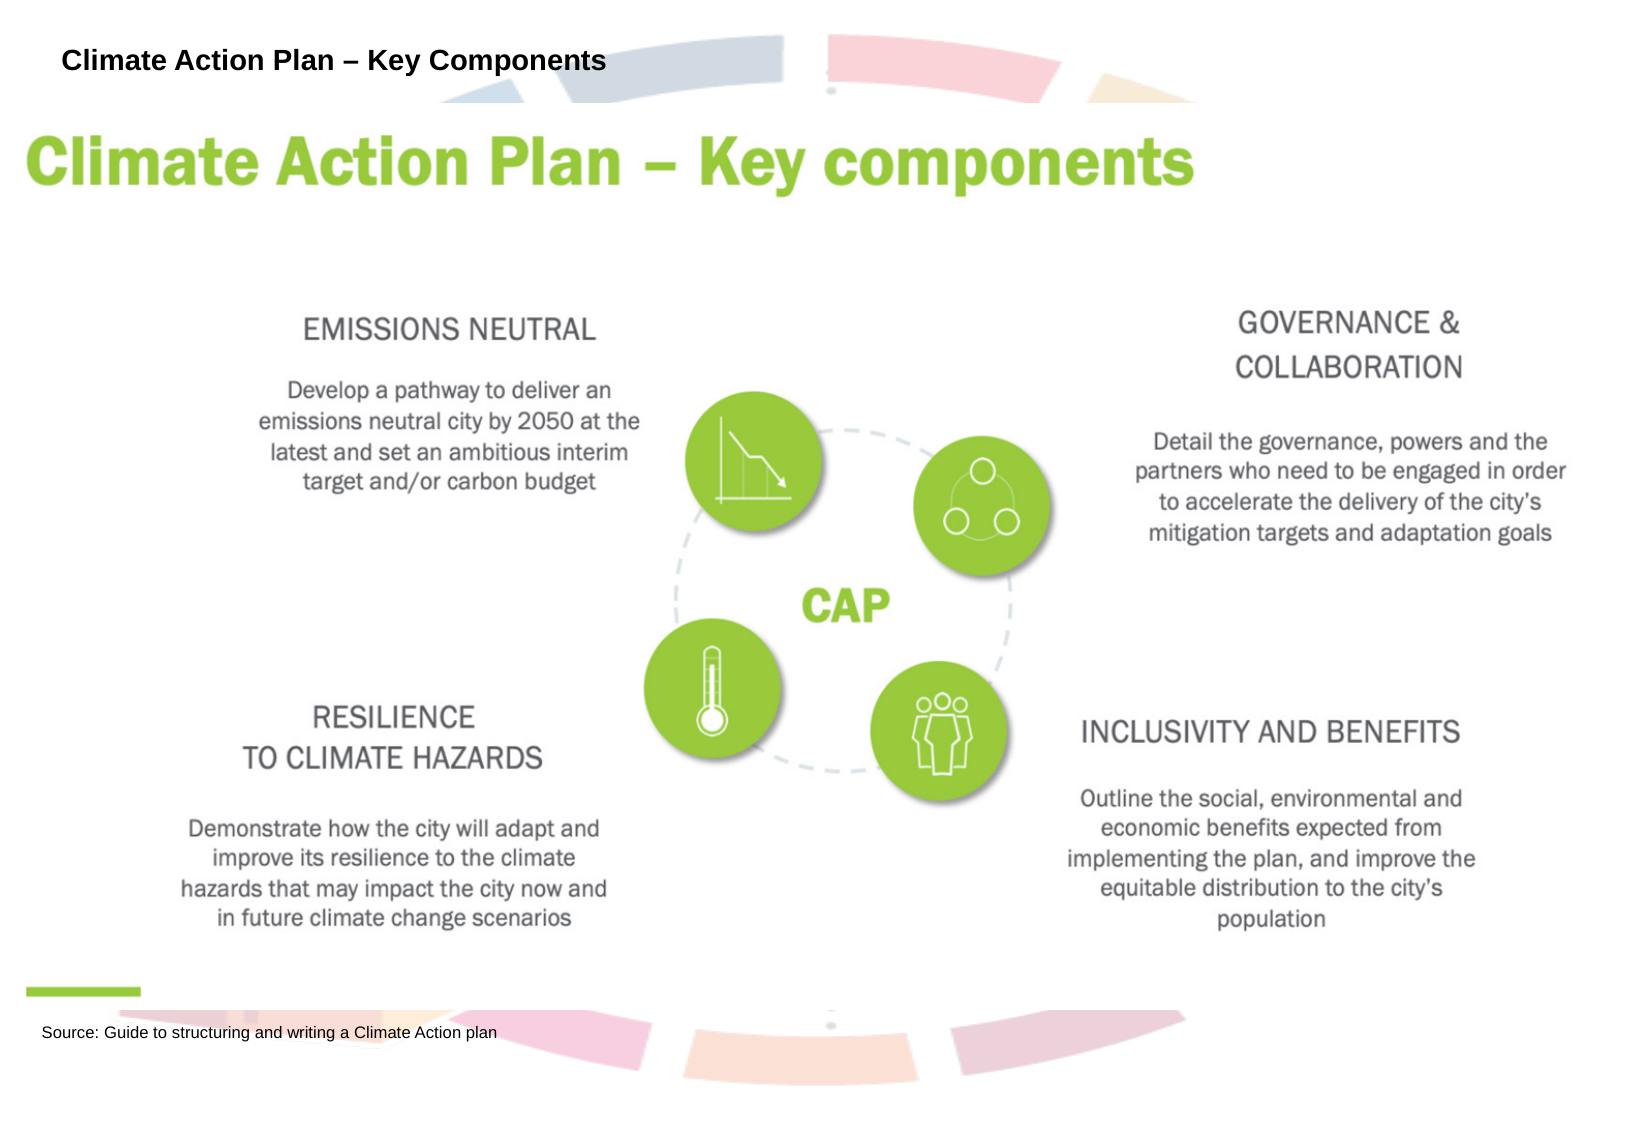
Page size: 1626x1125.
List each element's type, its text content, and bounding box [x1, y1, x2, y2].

text_box Source: Guide to structuring and writing a Climate Action plan [26, 1014, 514, 1050]
picture [22, 103, 1615, 1010]
text_box Climate Action Plan – Key Components [46, 34, 689, 84]
